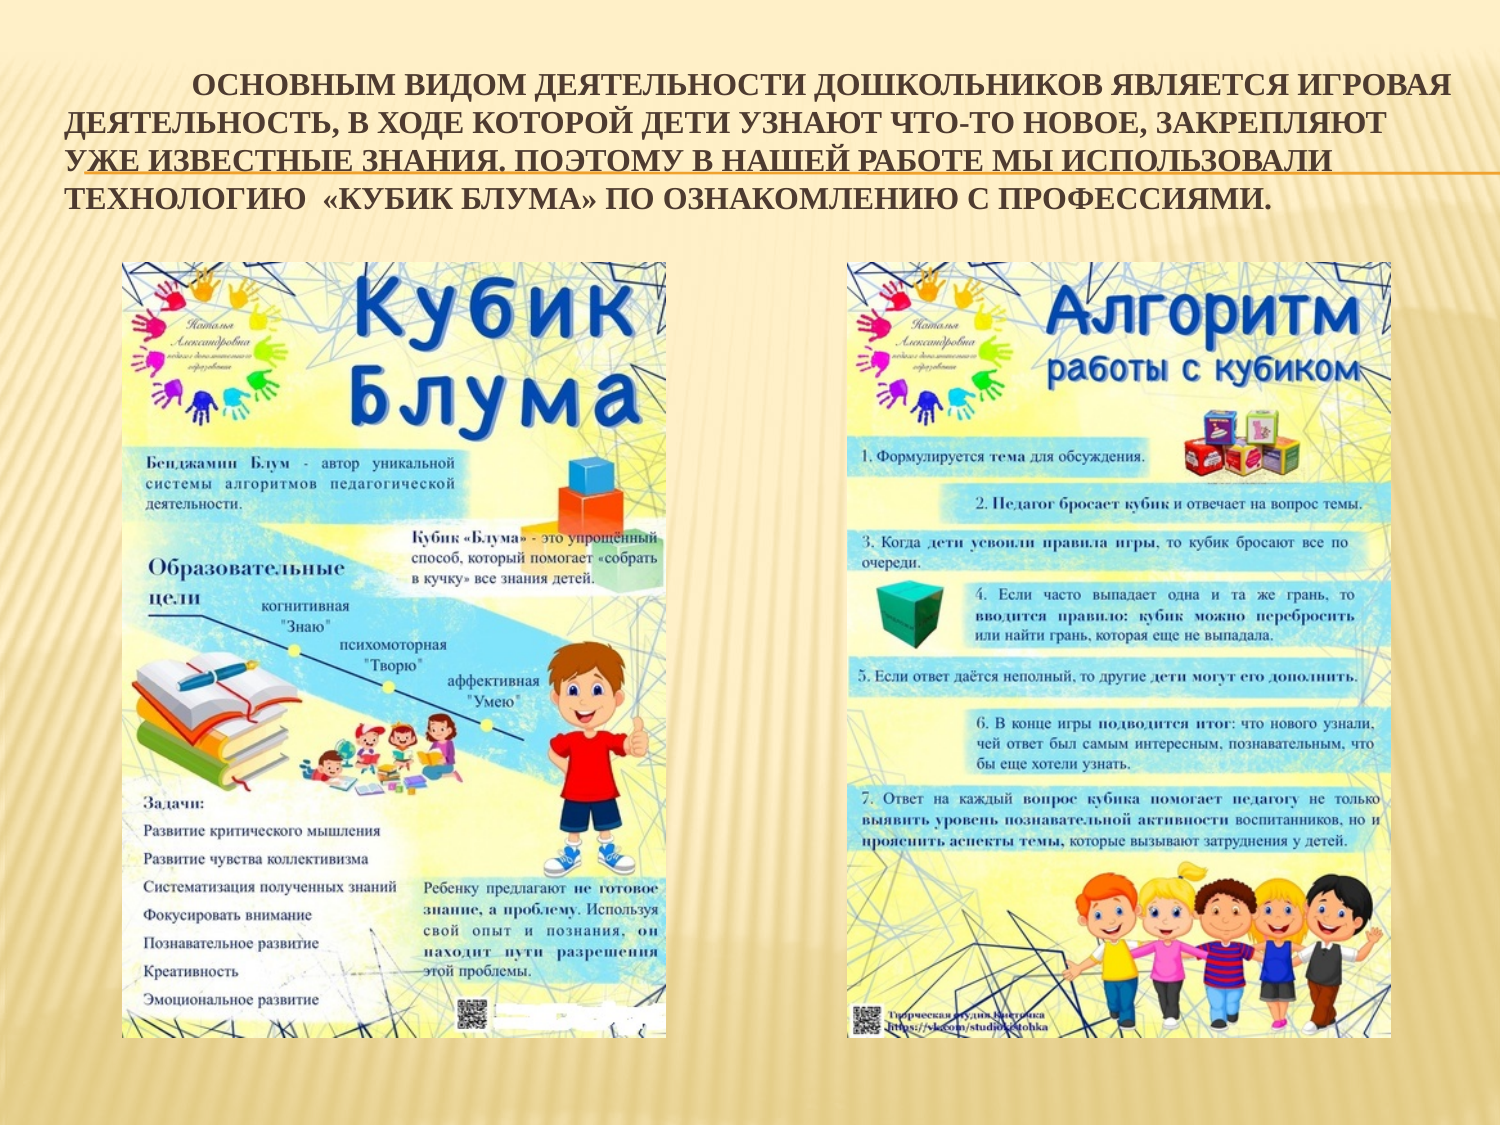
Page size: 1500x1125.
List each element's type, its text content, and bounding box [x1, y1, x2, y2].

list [847, 262, 1391, 1038]
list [122, 262, 666, 1038]
title Основным видом деятельности дошкольников является игровая деятельность, в ходе которой дети узнают что-то новое, закрепляют уже известные знания. Поэтому в нашей работе мы использовали технологию «Кубик Блума» по ознакомлению с профессиями. [49, 54, 1475, 268]
